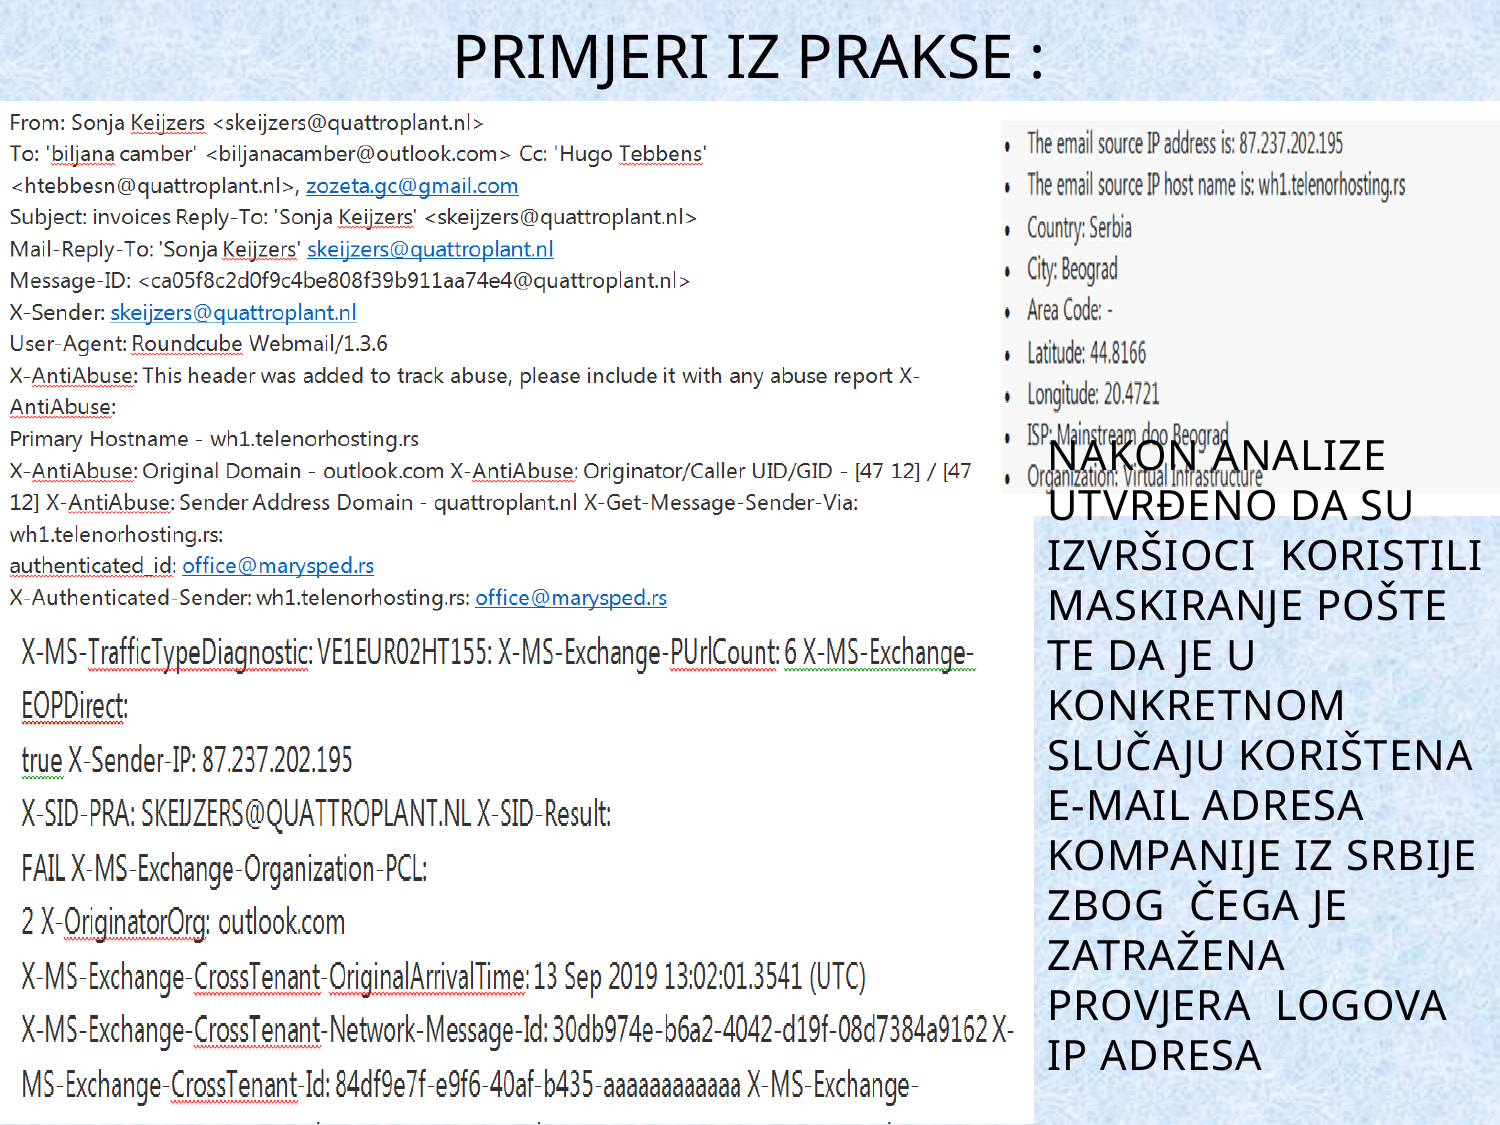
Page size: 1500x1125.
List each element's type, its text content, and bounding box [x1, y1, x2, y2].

text_box NAKON ANALIZE UTVRĐENO DA SU IZVRŠIOCI KORISTILI MASKIRANJE POŠTE TE DA JE U KONKRETNOM SLUČAJU KORIŠTENA E-MAIL ADRESA KOMPANIJE IZ SRBIJE ZBOG ČEGA JE ZATRAŽENA PROVJERA LOGOVA IP ADRESA [1034, 516, 1500, 1087]
picture [0, 0, 1500, 516]
picture [0, 621, 1500, 1125]
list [0, 101, 1034, 621]
title PRIMJERI IZ PRAKSE : [99, 19, 1400, 100]
text_box [1034, 1087, 1055, 1094]
